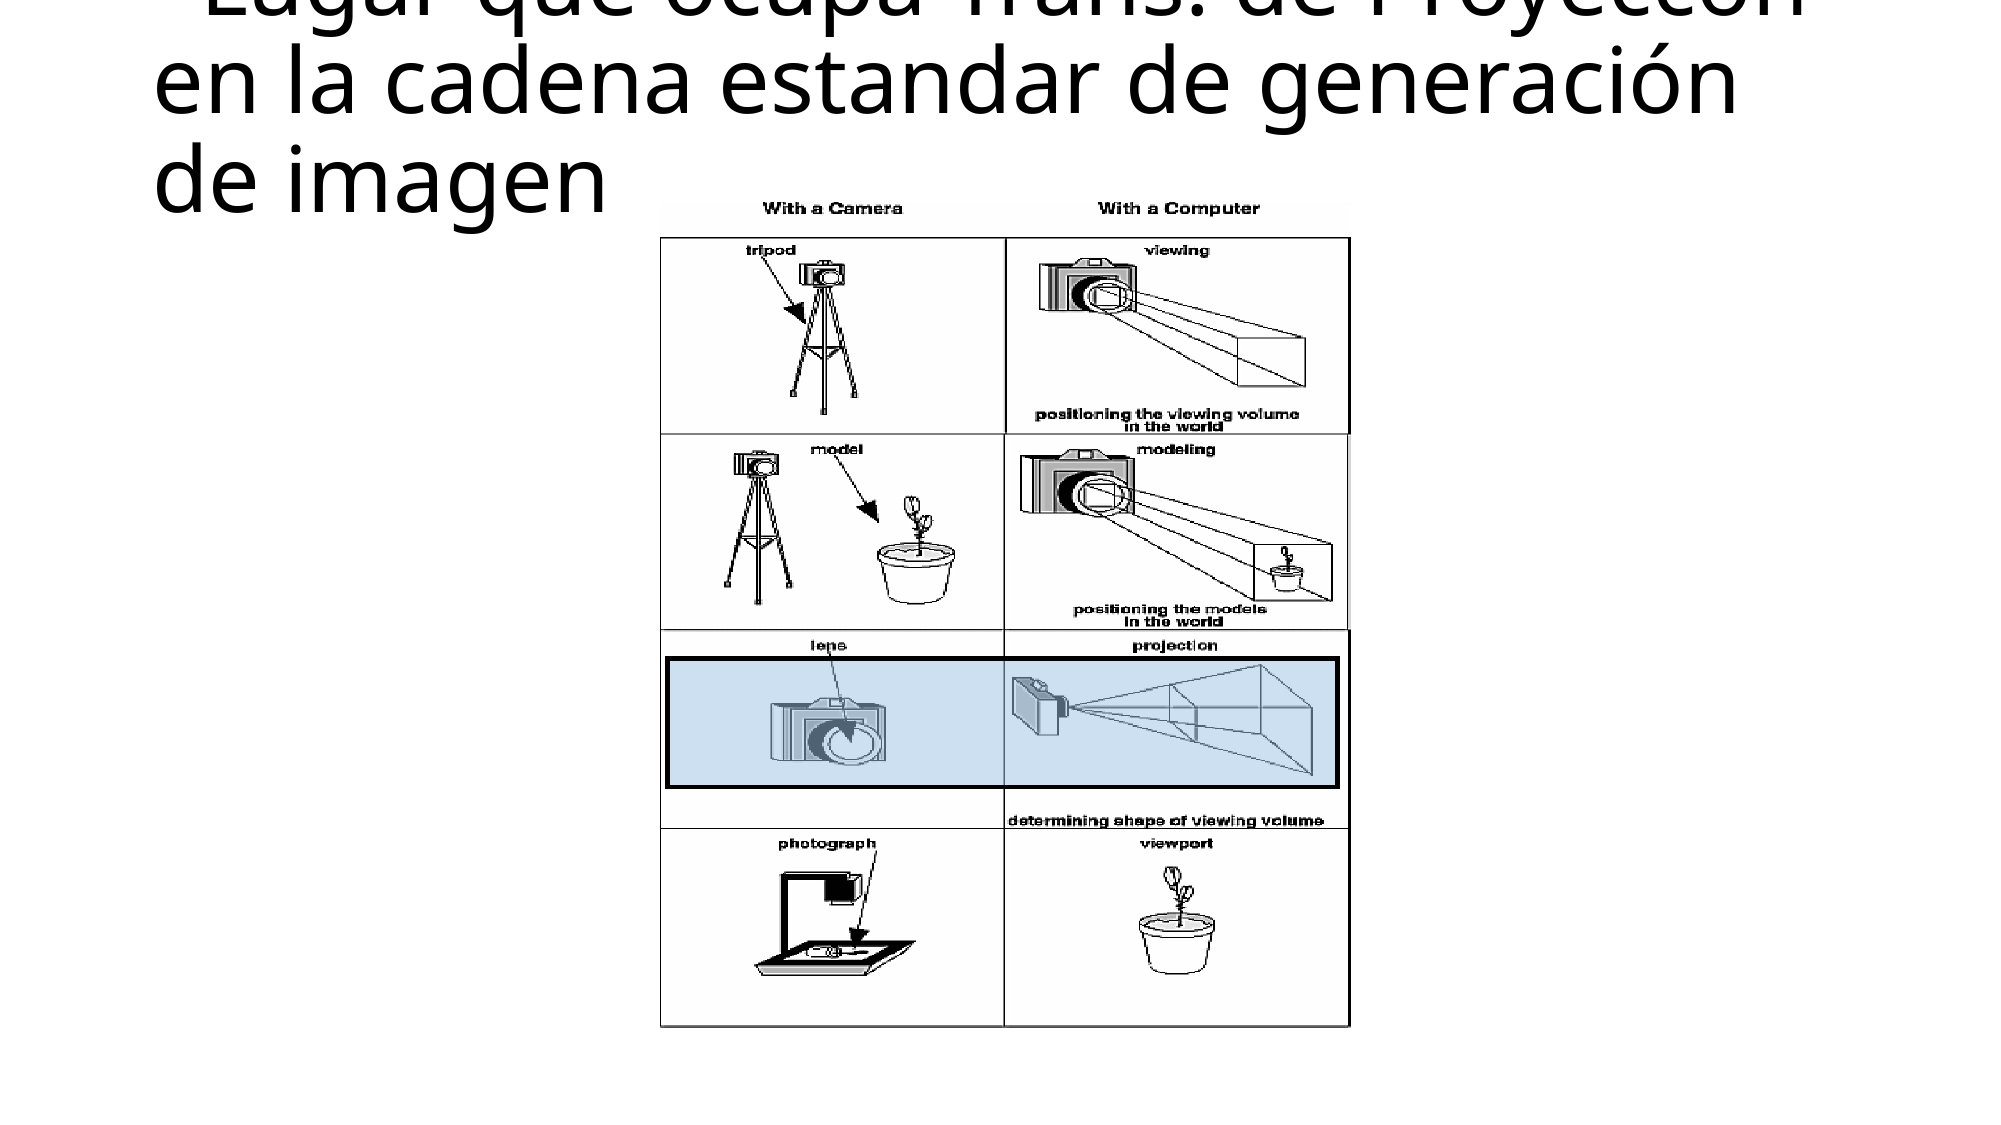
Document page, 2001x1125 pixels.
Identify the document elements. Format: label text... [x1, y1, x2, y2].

picture [648, 196, 1360, 1035]
title Lugar que ocupa Trans. de Proyeccón en la cadena estandar de generación de imagen [137, 0, 1863, 194]
